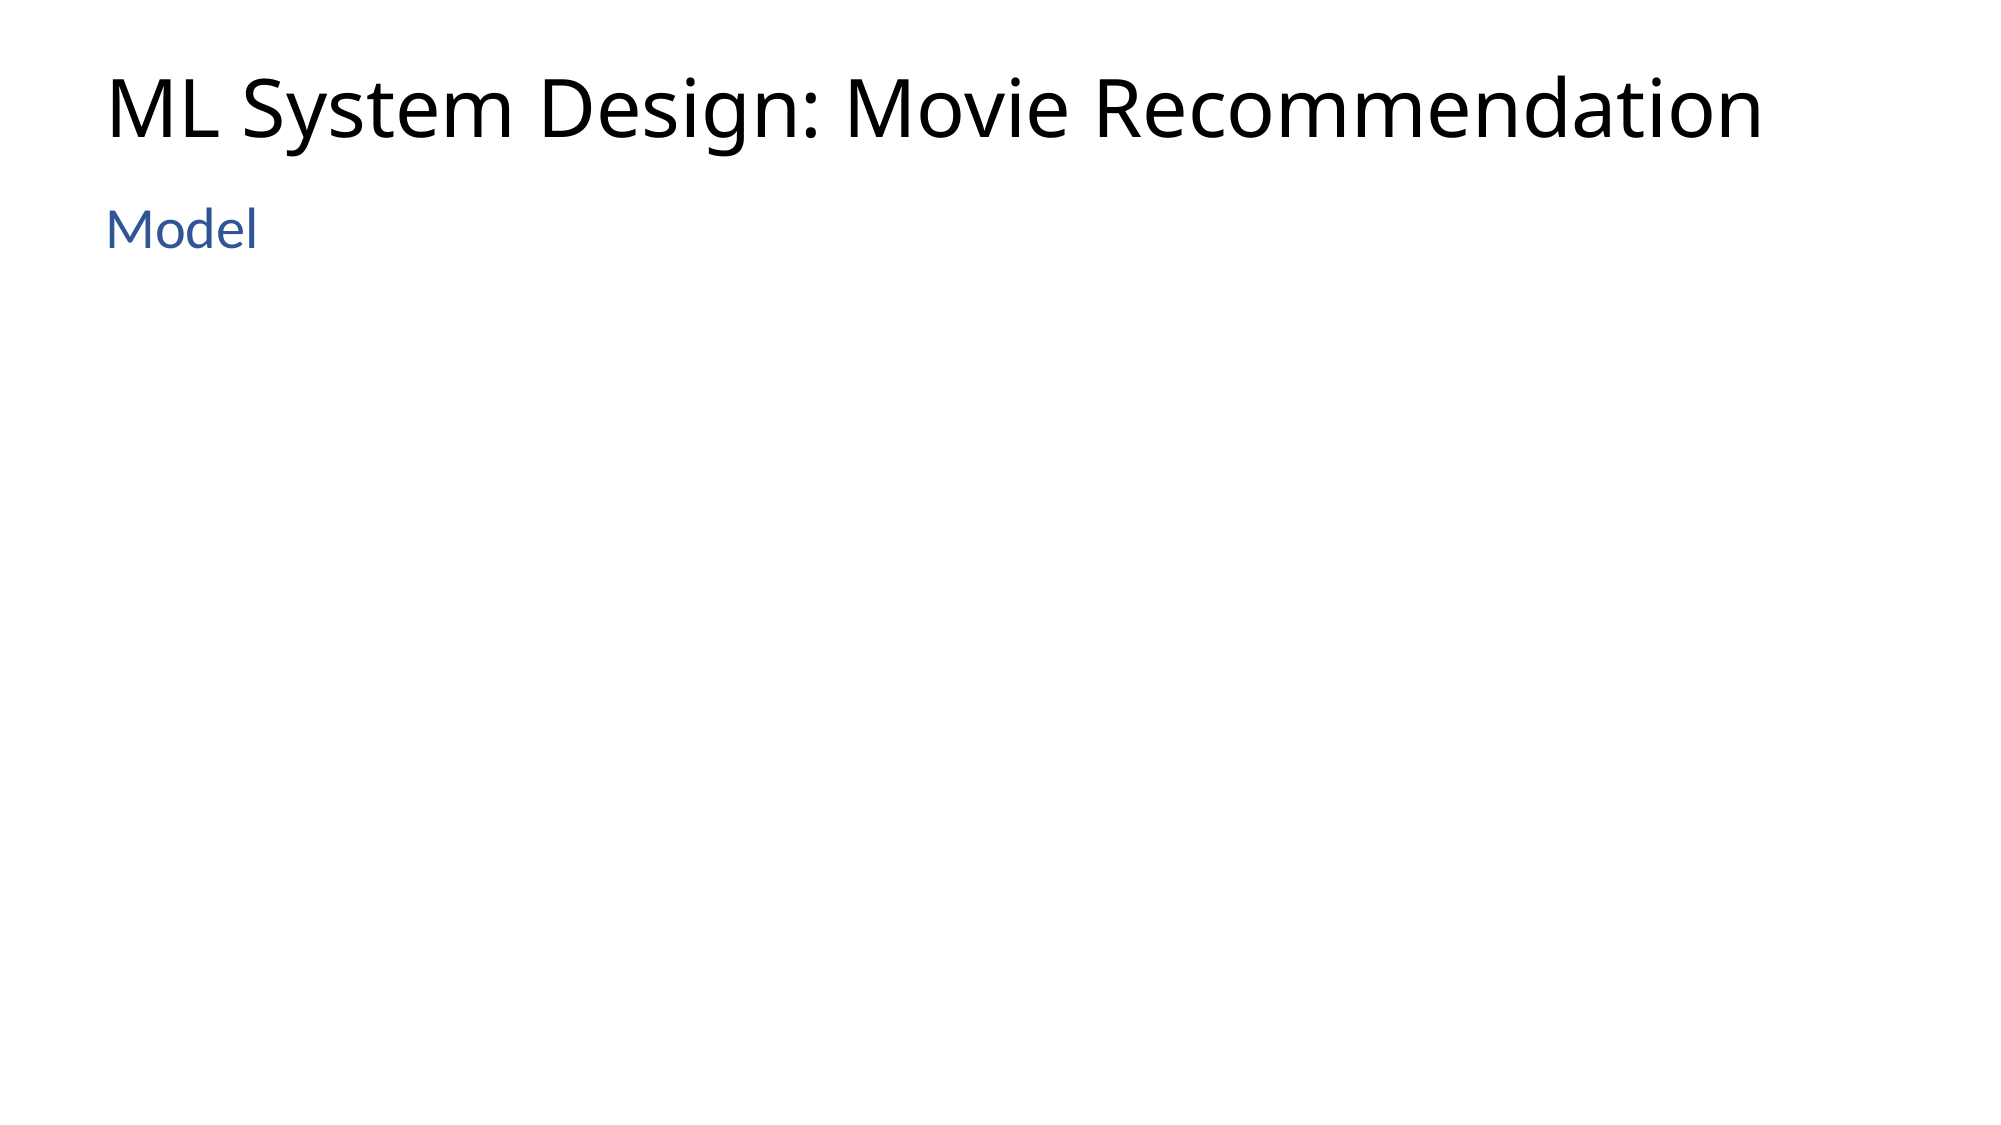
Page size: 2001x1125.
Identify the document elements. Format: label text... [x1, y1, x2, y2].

list Model [90, 182, 1816, 950]
title ML System Design: Movie Recommendation [90, 60, 1816, 164]
